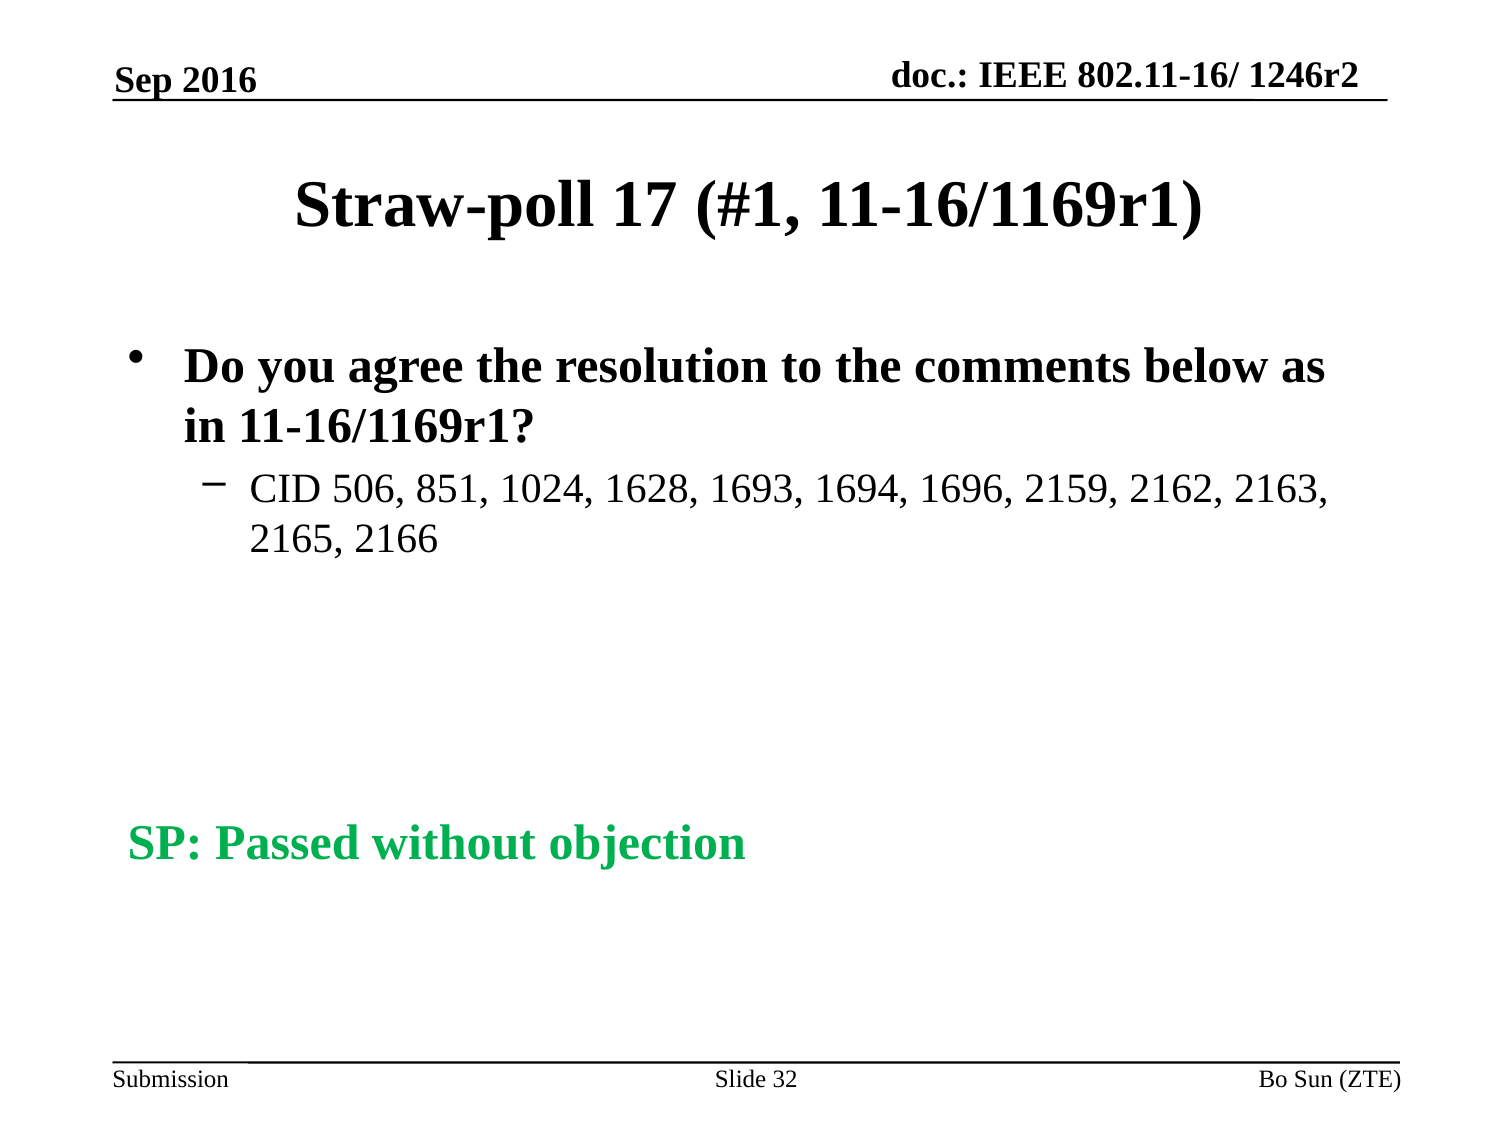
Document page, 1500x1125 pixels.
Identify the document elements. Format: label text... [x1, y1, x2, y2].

footer Bo Sun (ZTE) [1256, 1061, 1402, 1093]
list Do you agree the resolution to the comments below as in 11-16/1169r1? CID 506, 851, 1024, 1628, 1693, 1694, 1696, 2159, 2162, 2163, 2165, 2166 SP: Passed without objection [112, 324, 1388, 1000]
title Straw-poll 17 (#1, 11-16/1169r1) [112, 112, 1388, 288]
slide_number Slide 32 [712, 1061, 800, 1093]
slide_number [114, 54, 259, 101]
